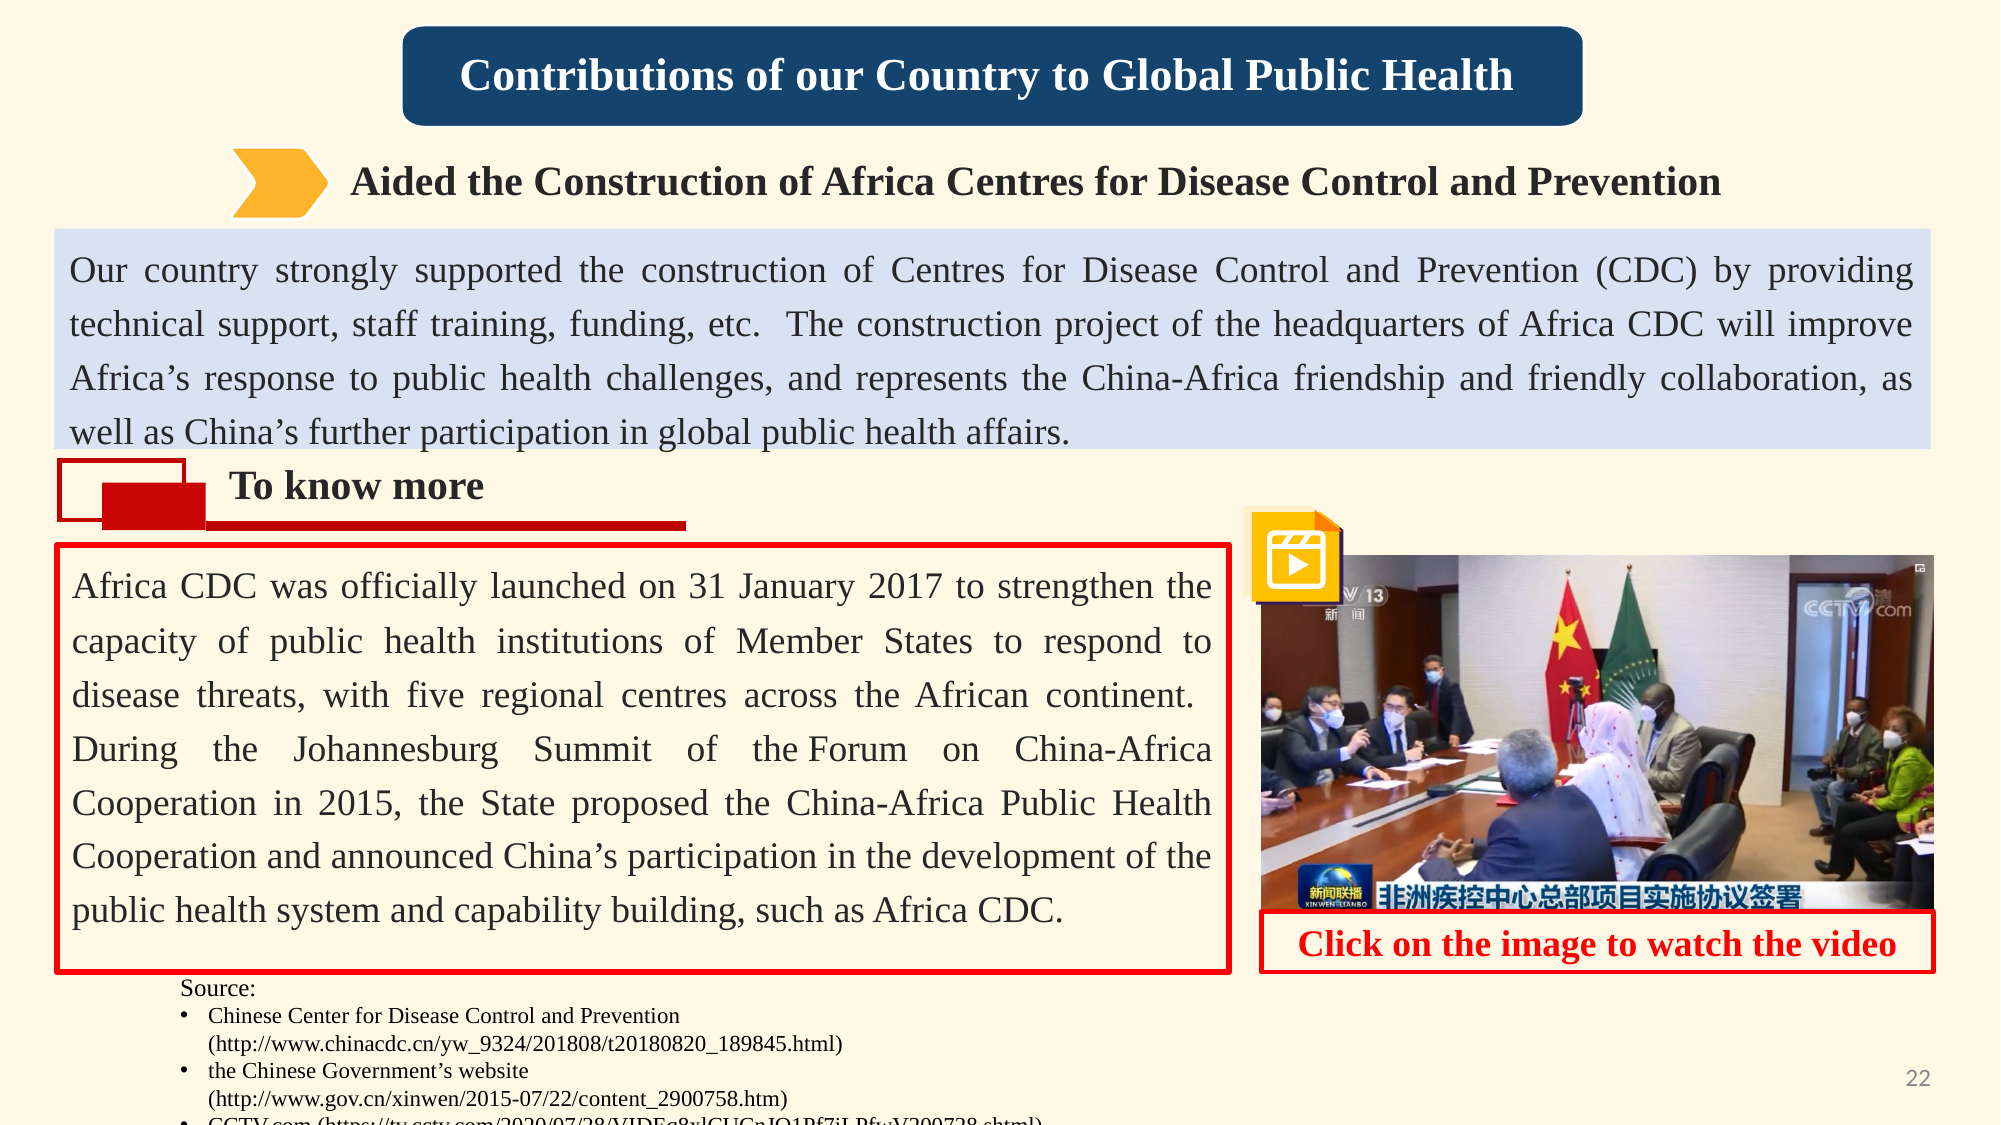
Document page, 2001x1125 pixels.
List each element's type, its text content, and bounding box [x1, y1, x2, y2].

text_box Africa CDC was officially launched on 31 January 2017 to strengthen the capacity of public health institutions of Member States to respond to disease threats, with five regional centres across the African continent. During the Johannesburg Summit of the Forum on China-Africa Cooperation in 2015, the State proposed the China-Africa Public Health Cooperation and announced China’s participation in the development of the public health system and capability building, such as Africa CDC. [56, 545, 1229, 973]
text_box [1305, 949, 1981, 995]
text_box Source: Chinese Center for Disease Control and Prevention (http://www.chinacdc.cn/yw_9324/201808/t20180820_189845.html) the Chinese Government’s website (http://www.gov.cn/xinwen/2015-07/22/content_2900758.htm) CCTV.com (https://tv.cctv.com/2020/07/28/VIDEq8xlCUCnJO1Pf7iLPfwV200728.shtml) [165, 973, 1126, 1125]
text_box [59, 449, 1077, 531]
text_box Click on the image to watch the video [1261, 919, 1934, 973]
text_box Our country strongly supported the construction of Centres for Disease Control and Prevention (CDC) by providing technical support, staff training, funding, etc. The construction project of the headquarters of Africa CDC will improve Africa’s response to public health challenges, and represents the China-Africa friendship and friendly collaboration, as well as China’s further participation in global public health affairs. [54, 228, 1931, 449]
picture [1261, 555, 1934, 912]
text_box Aided the Construction of Africa Centres for Disease Control and Prevention [300, 146, 1791, 212]
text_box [1242, 505, 1344, 605]
text_box Contributions of our Country to Global Public Health [401, 25, 1584, 127]
text_box [230, 146, 330, 220]
slide_number 22 [1496, 1046, 1947, 1107]
